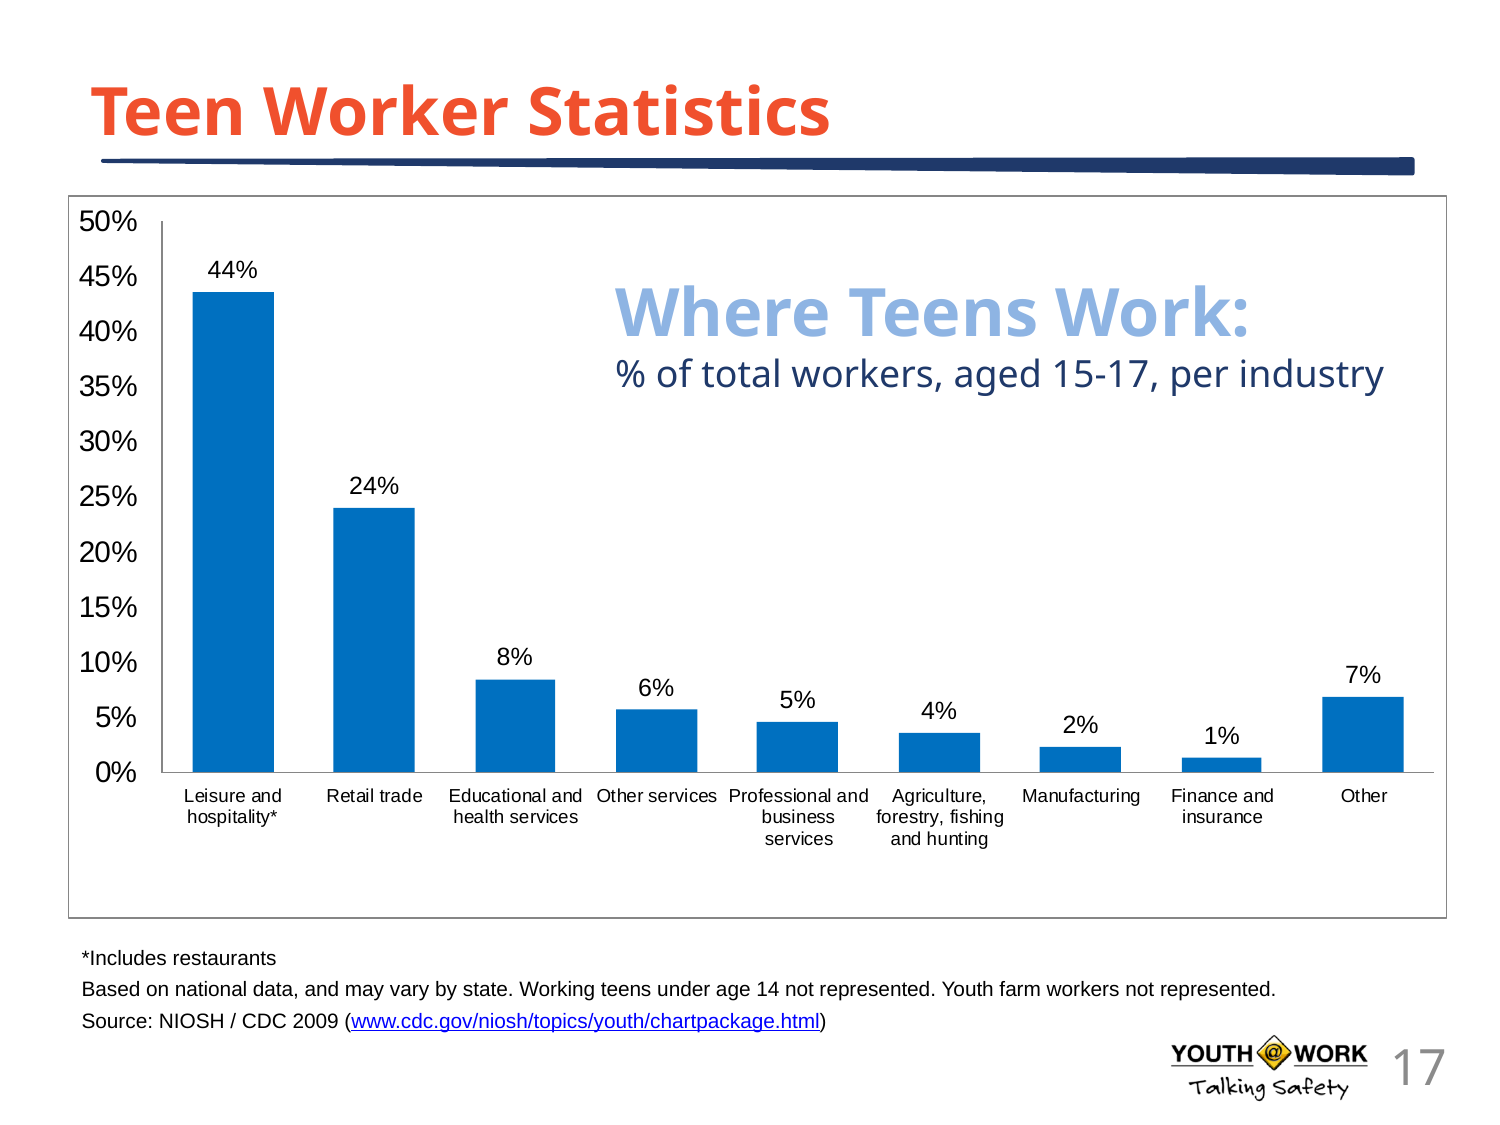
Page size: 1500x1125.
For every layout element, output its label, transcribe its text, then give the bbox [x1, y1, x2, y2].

picture [1169, 1034, 1368, 1106]
slide_number 17 [1369, 1035, 1463, 1105]
title Teen Worker Statistics [75, 45, 1377, 174]
text_box *Includes restaurants Based on national data, and may vary by state. Working teens under age 14 not represented. Youth farm workers not represented. Source: NIOSH / CDC 2009 (www.cdc.gov/niosh/topics/youth/chartpackage.html) [66, 937, 1441, 1040]
text_box [100, 157, 1415, 176]
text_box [59, 187, 1454, 926]
